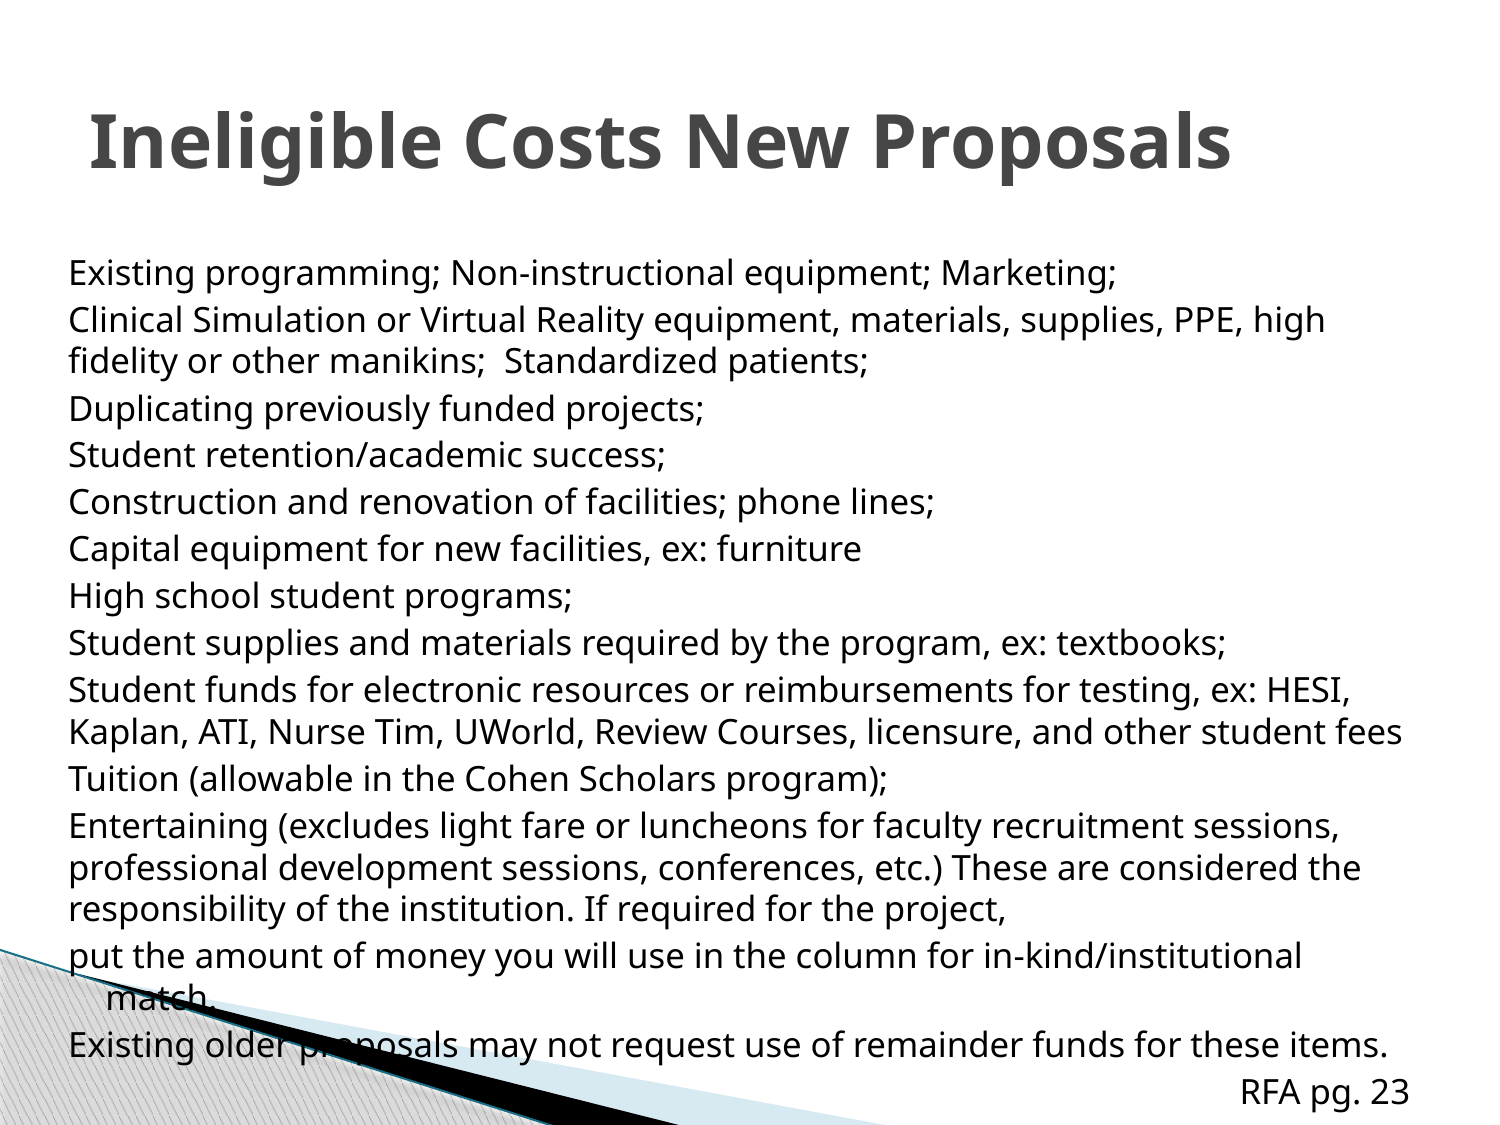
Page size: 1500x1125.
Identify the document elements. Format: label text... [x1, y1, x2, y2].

title Ineligible Costs New Proposals [75, 45, 1425, 233]
list Existing programming; Non-instructional equipment; Marketing; Clinical Simulation or Virtual Reality equipment, materials, supplies, PPE, high fidelity or other manikins; Standardized patients; Duplicating previously funded projects; Student retention/academic success; Construction and renovation of facilities; phone lines; Capital equipment for new facilities, ex: furniture High school student programs; Student supplies and materials required by the program, ex: textbooks; Student funds for electronic resources or reimbursements for testing, ex: HESI, Kaplan, ATI, Nurse Tim, UWorld, Review Courses, licensure, and other student fees Tuition (allowable in the Cohen Scholars program); Entertaining (excludes light fare or luncheons for faculty recruitment sessions, professional development sessions, conferences, etc.) These are considered the responsibility of the institution. If required for the project, put the amount of money you will use in the column for in-kind/institutional match. Existing older proposals may not request use of remainder funds for these items. RFA pg. 23 [37, 243, 1425, 1125]
